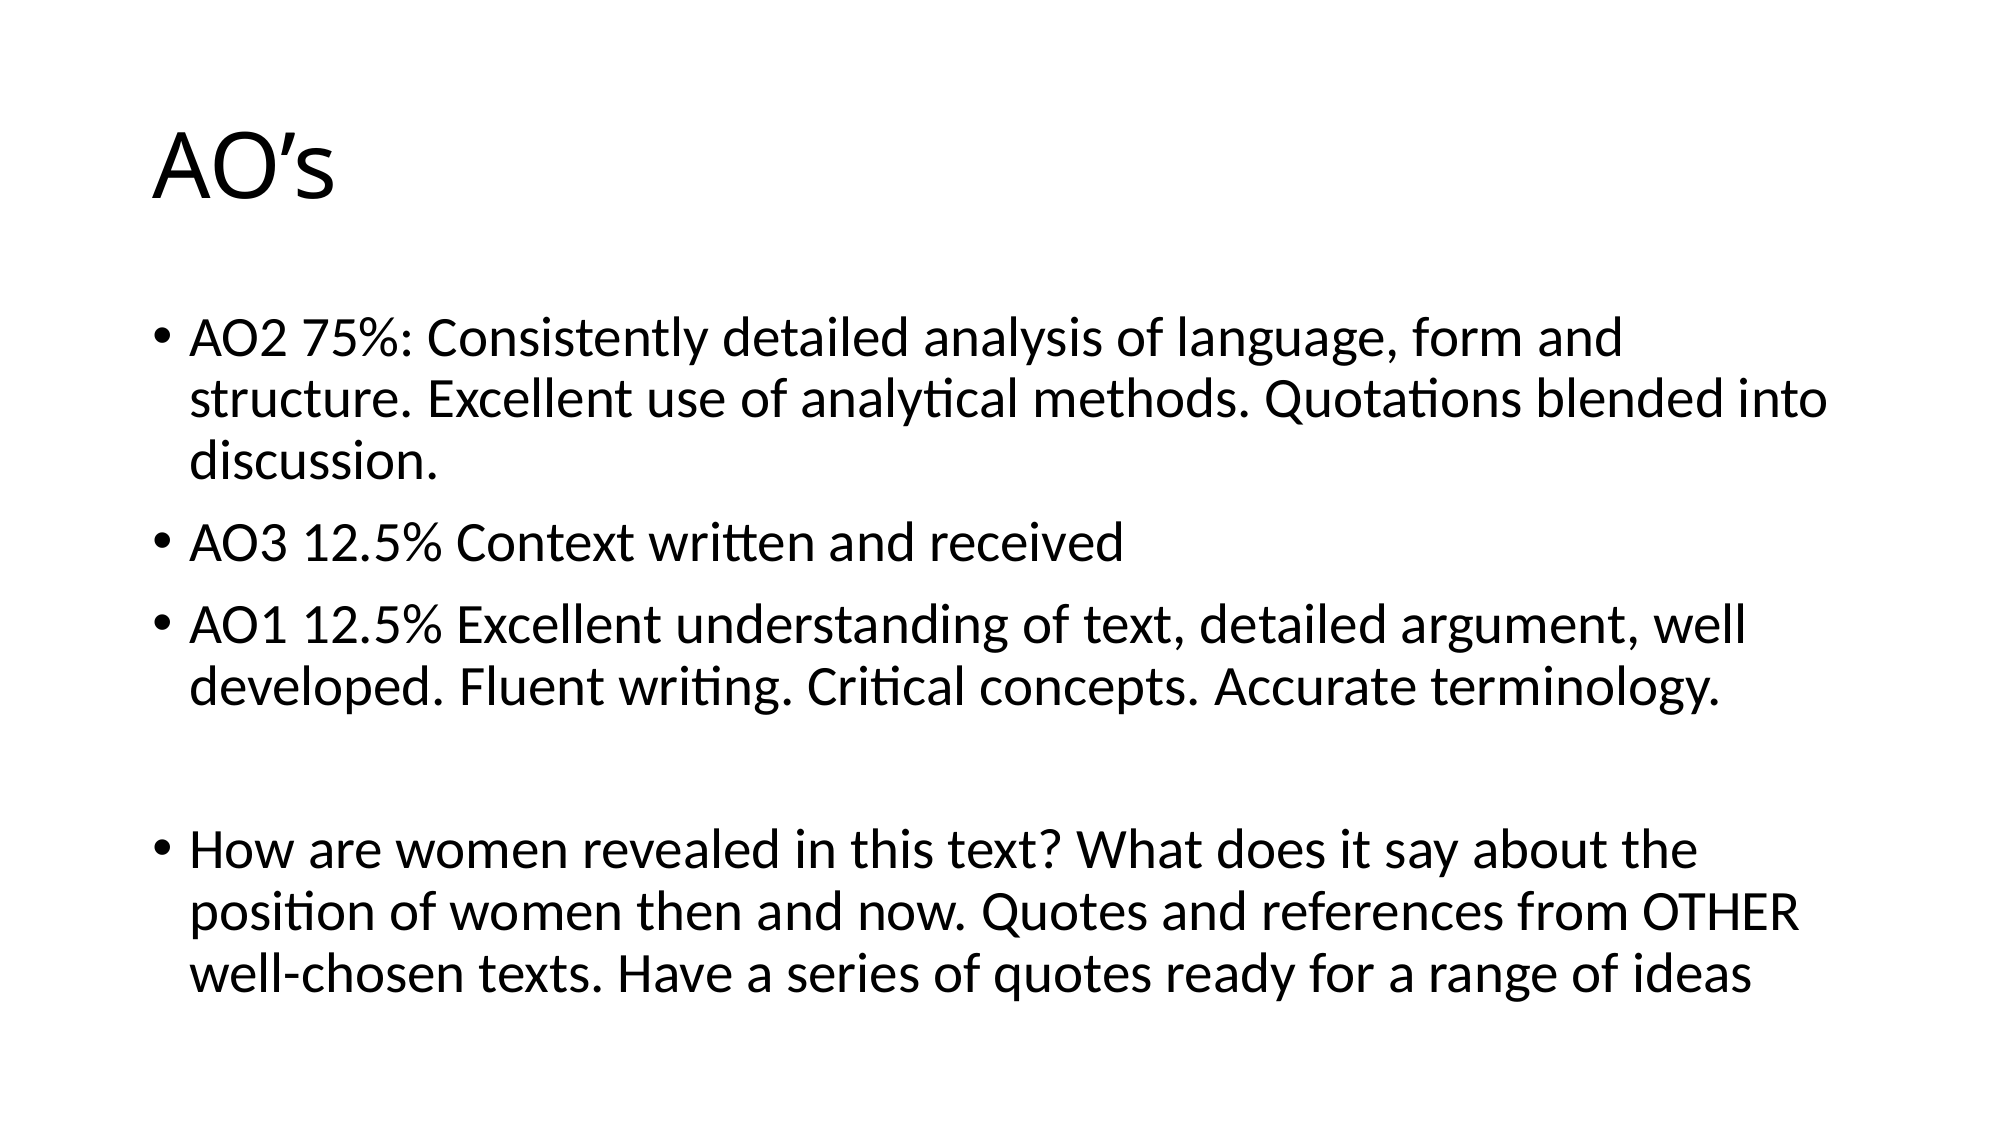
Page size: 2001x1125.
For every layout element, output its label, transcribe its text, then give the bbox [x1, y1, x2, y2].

list AO2 75%: Consistently detailed analysis of language, form and structure. Excellent use of analytical methods. Quotations blended into discussion. AO3 12.5% Context written and received AO1 12.5% Excellent understanding of text, detailed argument, well developed. Fluent writing. Critical concepts. Accurate terminology. How are women revealed in this text? What does it say about the position of women then and now. Quotes and references from OTHER well-chosen texts. Have a series of quotes ready for a range of ideas [137, 299, 1863, 1014]
title AO’s [137, 59, 1863, 278]
